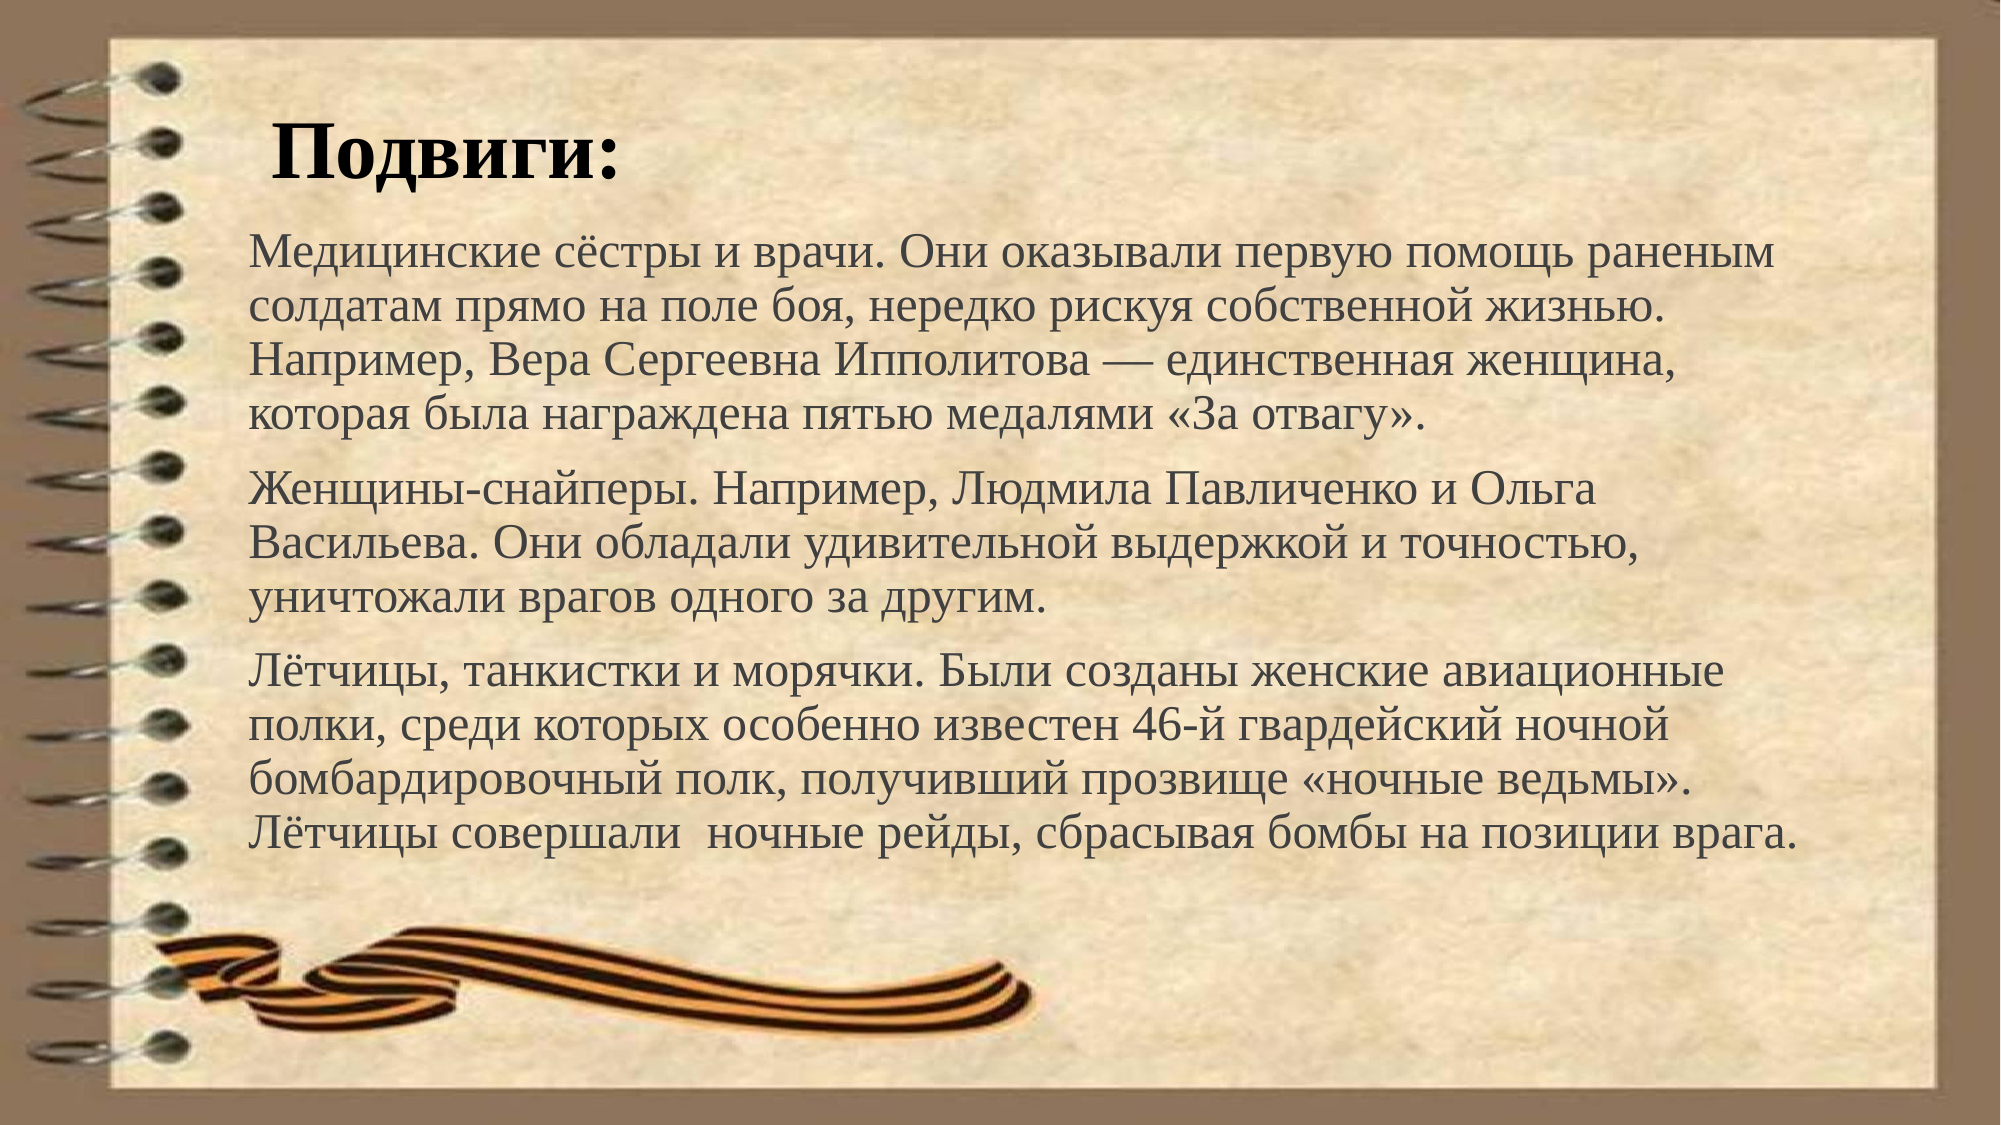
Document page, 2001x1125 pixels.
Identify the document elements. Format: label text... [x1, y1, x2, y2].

list Медицинские сёстры и врачи. Они оказывали первую помощь раненым солдатам прямо на поле боя, нередко рискуя собственной жизнью. Например, Вера Сергеевна Ипполитова — единственная женщина, которая была награждена пятью медалями «За отвагу». Женщины-снайперы. Например, Людмила Павличенко и Ольга Васильева. Они обладали удивительной выдержкой и точностью, уничтожали врагов одного за другим. Лётчицы, танкистки и морячки. Были созданы женские авиационные полки, среди которых особенно известен 46-й гвардейский ночной бомбардировочный полк, получивший прозвище «ночные ведьмы». Лётчицы совершали ночные рейды, сбрасывая бомбы на позиции врага. [233, 216, 1832, 944]
picture [0, 0, 2001, 1125]
title Подвиги: [256, 42, 1832, 216]
